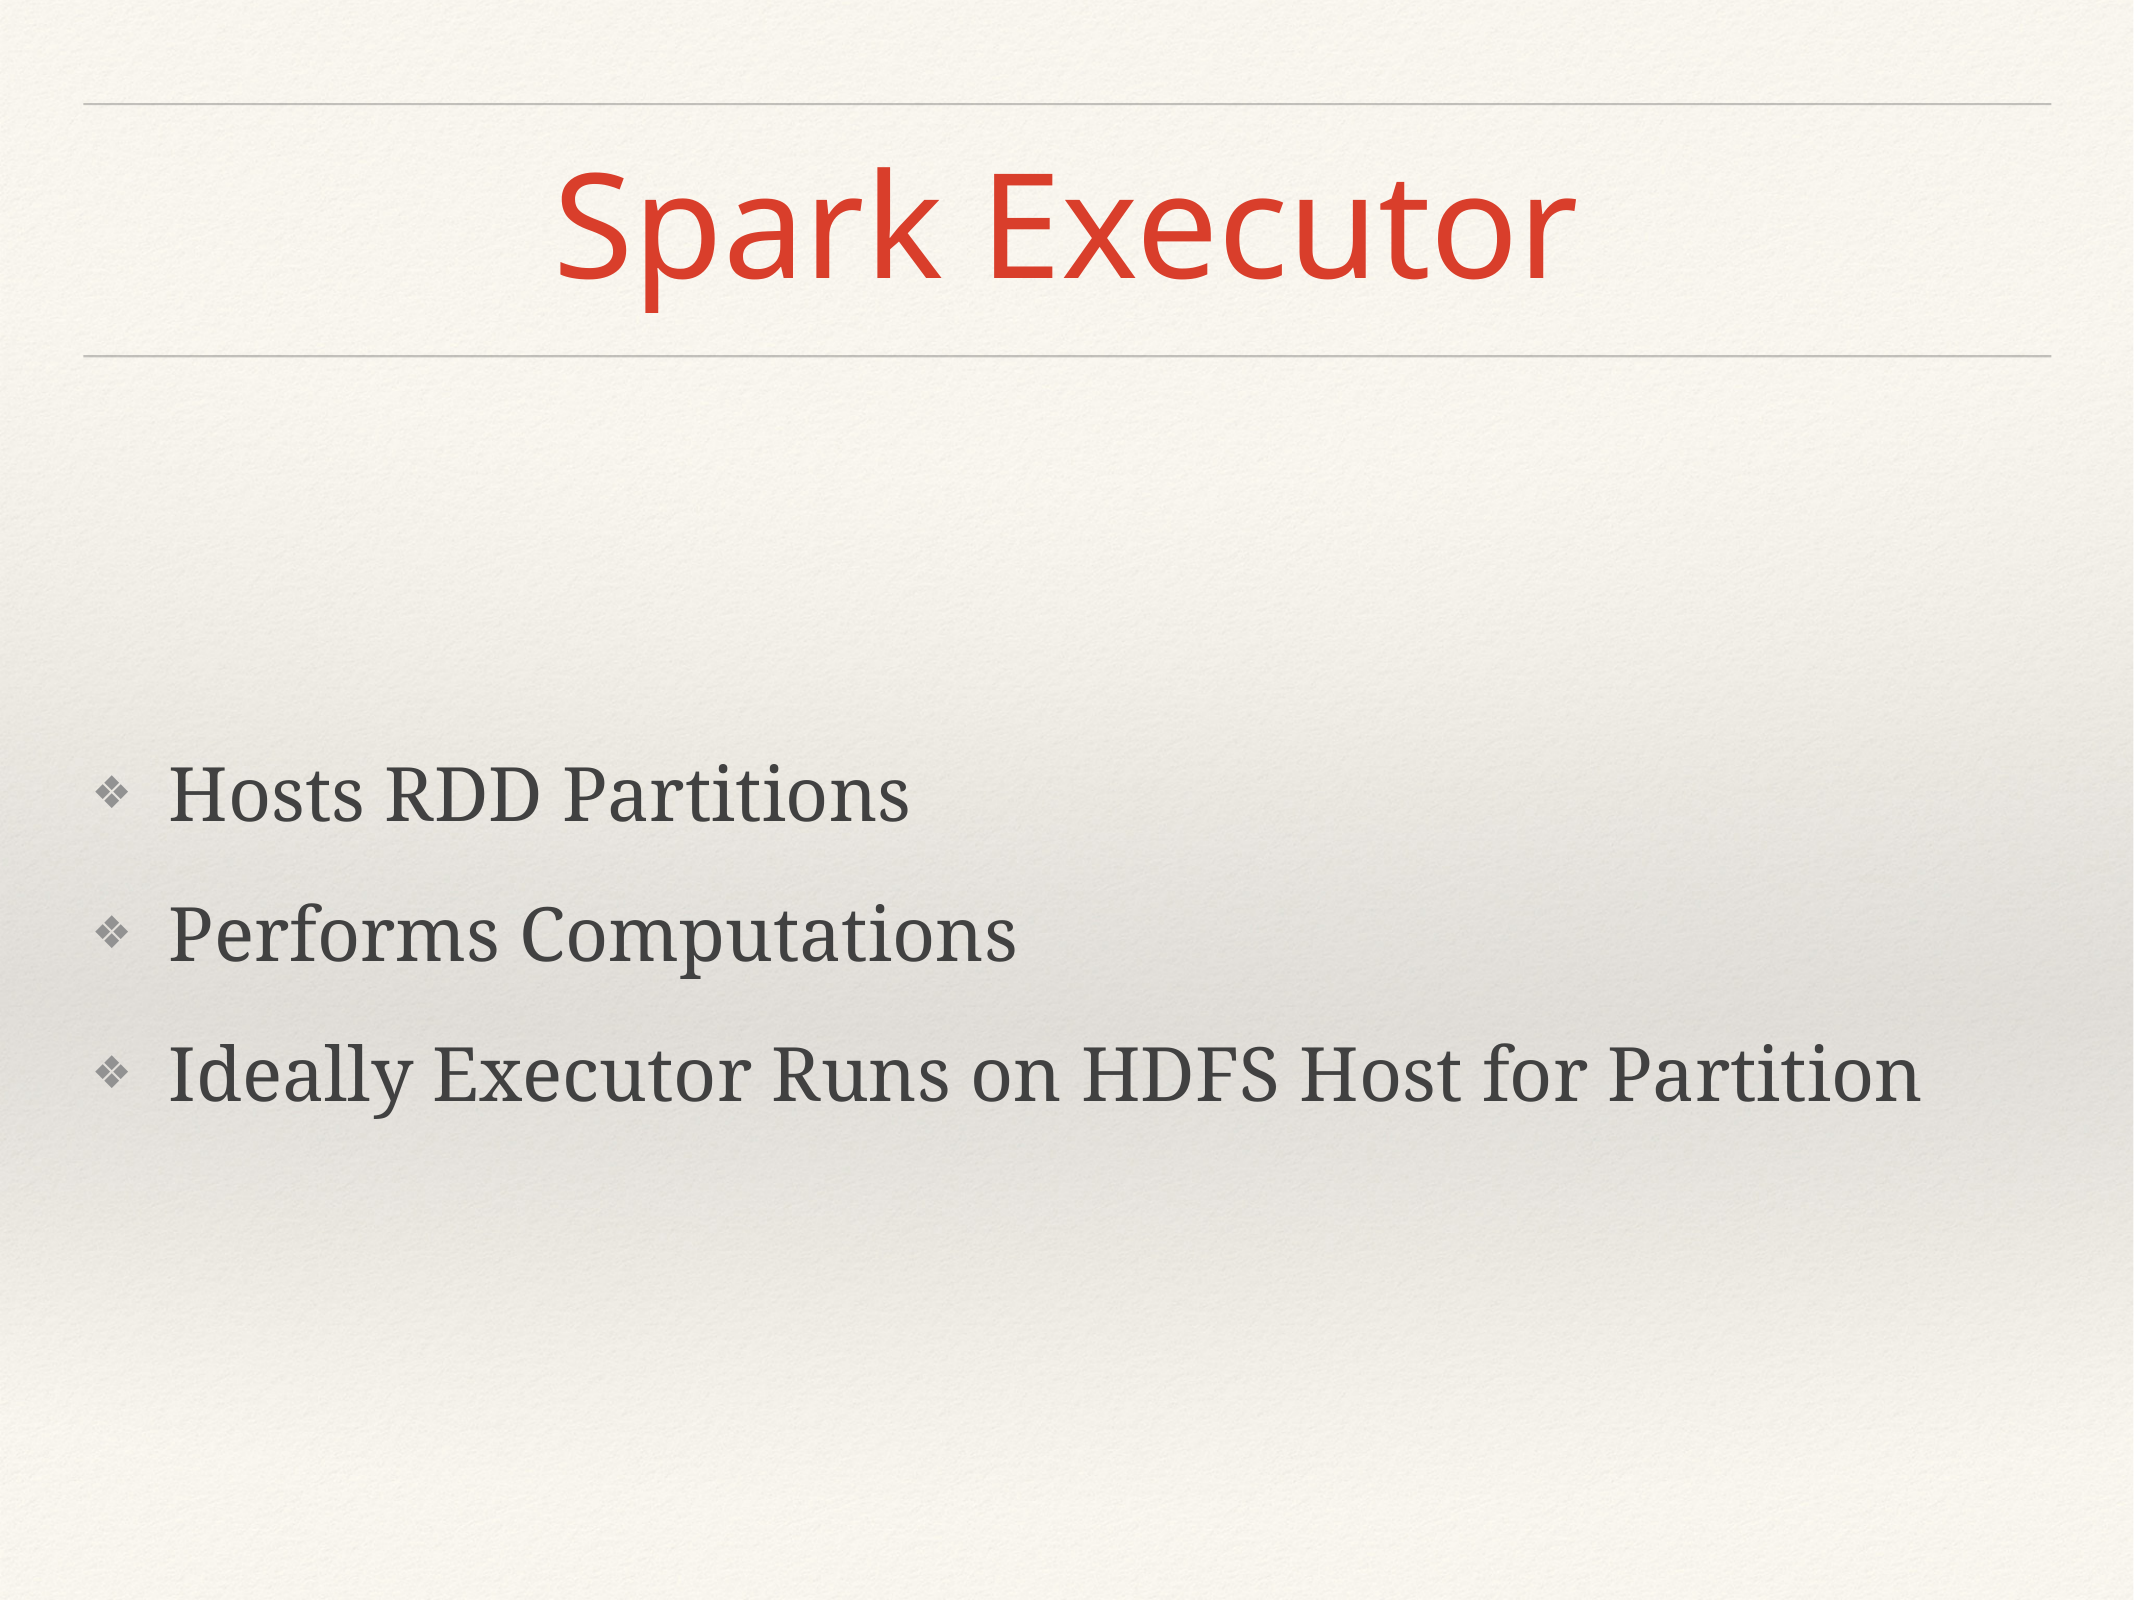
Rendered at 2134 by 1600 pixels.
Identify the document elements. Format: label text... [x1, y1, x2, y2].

list Hosts RDD Partitions Performs Computations Ideally Executor Runs on HDFS Host for Partition [82, 430, 2051, 1432]
picture [0, 0, 2134, 1600]
title Spark Executor [82, 130, 2051, 332]
